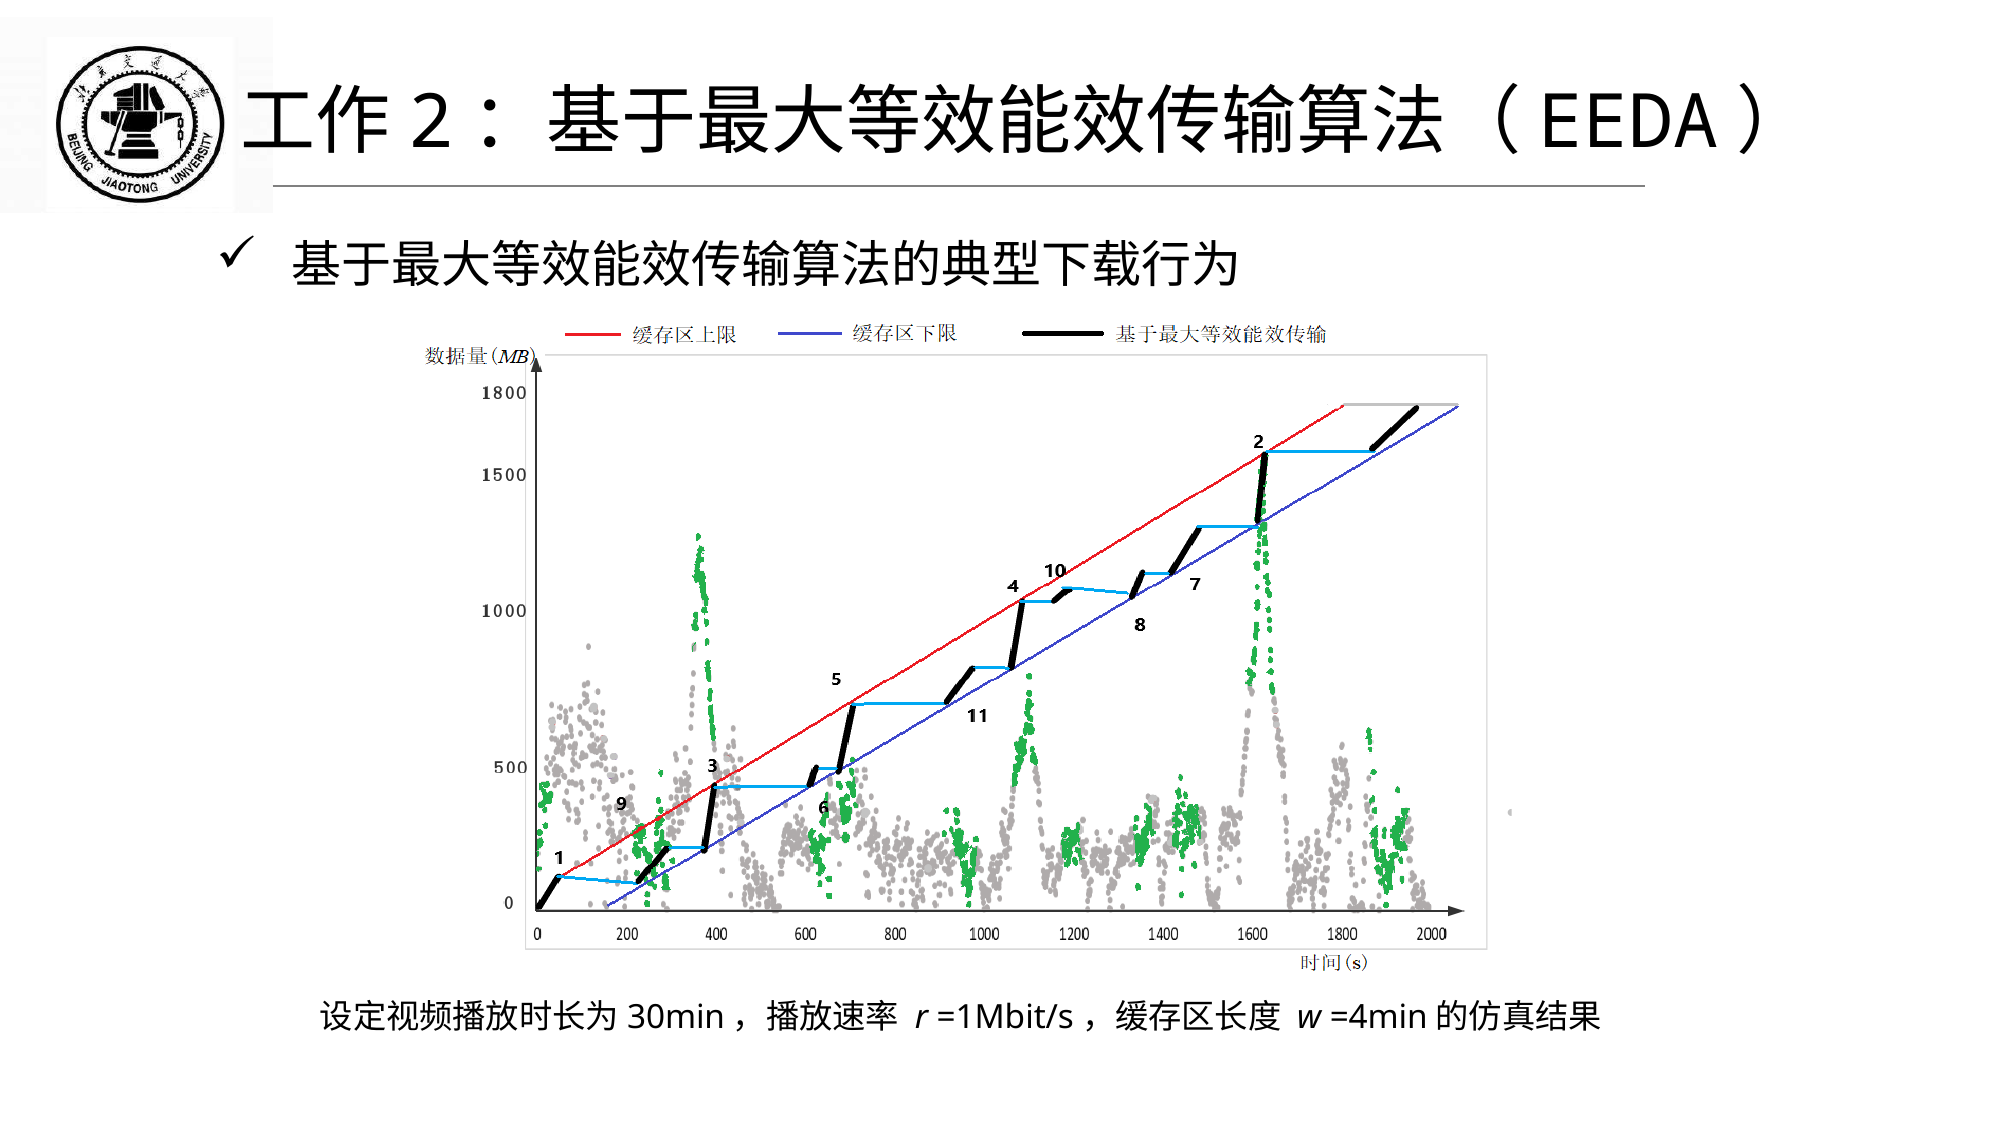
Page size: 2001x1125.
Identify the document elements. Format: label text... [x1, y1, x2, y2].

text_box 设定视频播放时长为30min，播放速率 r =1Mbit/s，缓存区长度 w =4min的仿真结果 [305, 968, 1789, 1043]
text_box 基于最大等效能效传输算法的典型下载行为 [201, 195, 1756, 301]
text_box 工作2：基于最大等效能效传输算法（EEDA） [273, 65, 1827, 171]
picture [0, 17, 273, 213]
picture [417, 312, 1512, 983]
